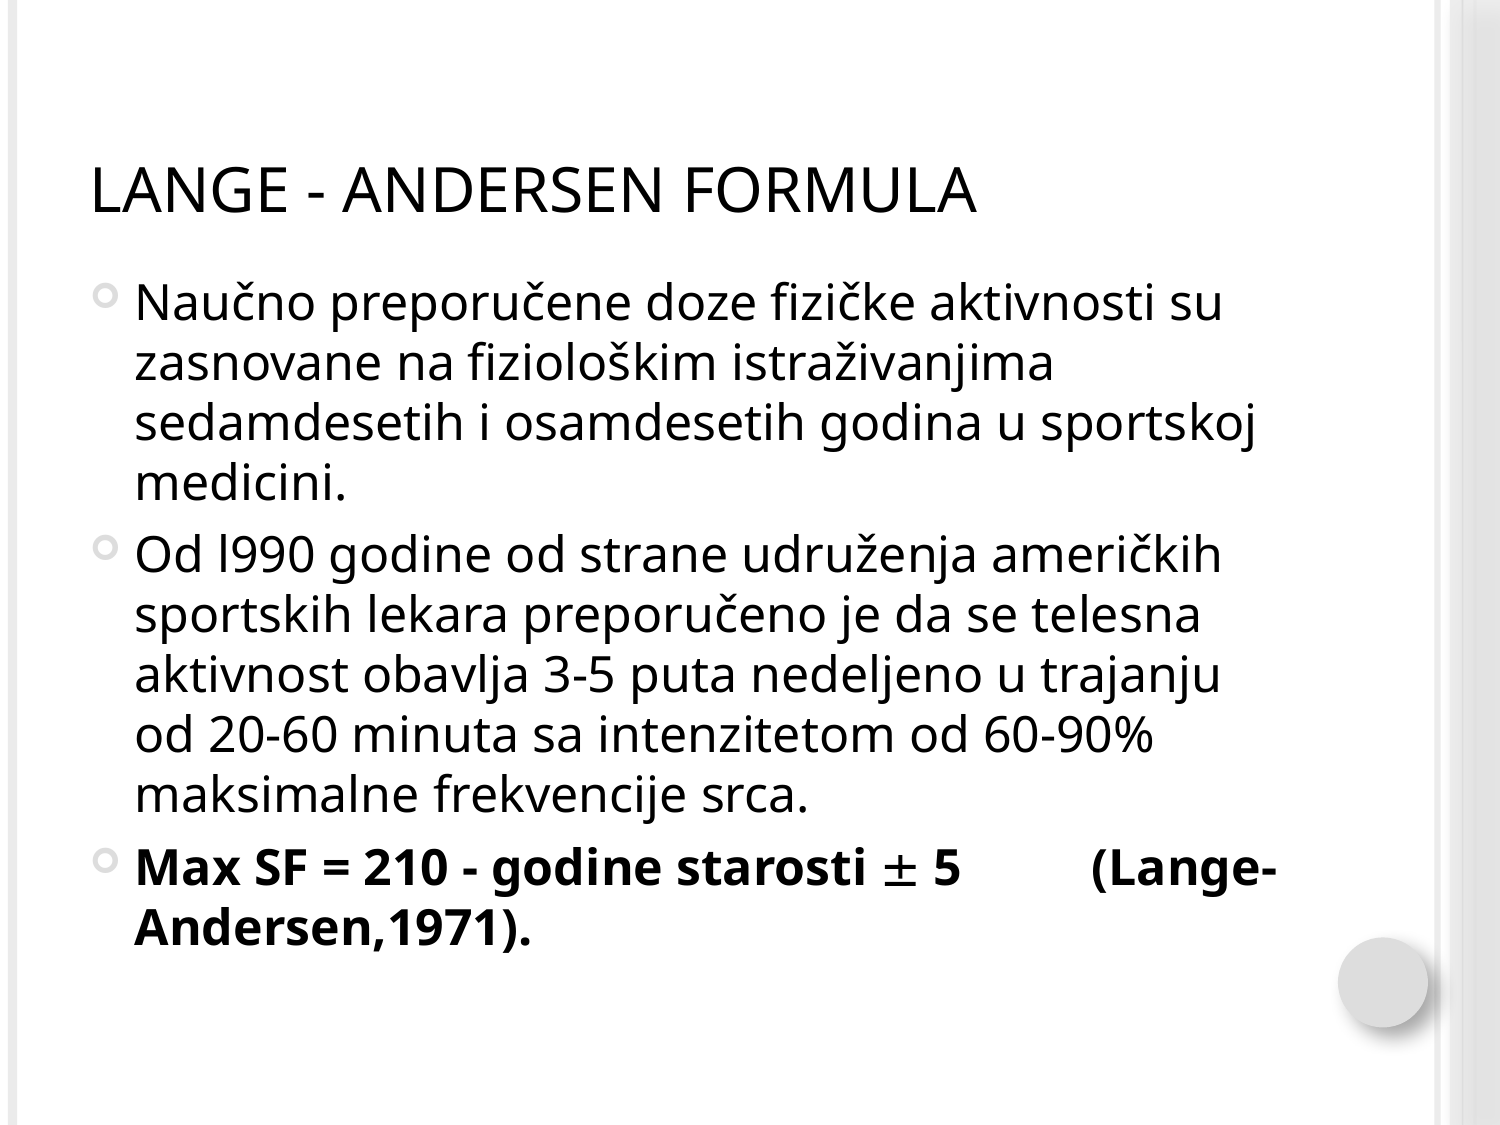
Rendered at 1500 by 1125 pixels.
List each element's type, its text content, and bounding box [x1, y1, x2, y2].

list Naučno preporučene doze fizičke aktivnosti su zasnovane na fiziološkim istraživanjima sedamdesetih i osamdesetih godina u sportskoj medicini. Od l990 godine od strane udruženja američkih sportskih lekara preporučeno je da se telesna aktivnost obavlja 3-5 puta nedeljeno u trajanju od 20-60 minuta sa intenzitetom od 60-90% maksimalne frekvencije srca. Max SF = 210 - godine starosti  5 (Lange-Andersen,1971). [75, 262, 1300, 1062]
title Lange - Andersen formula [75, 45, 1300, 233]
